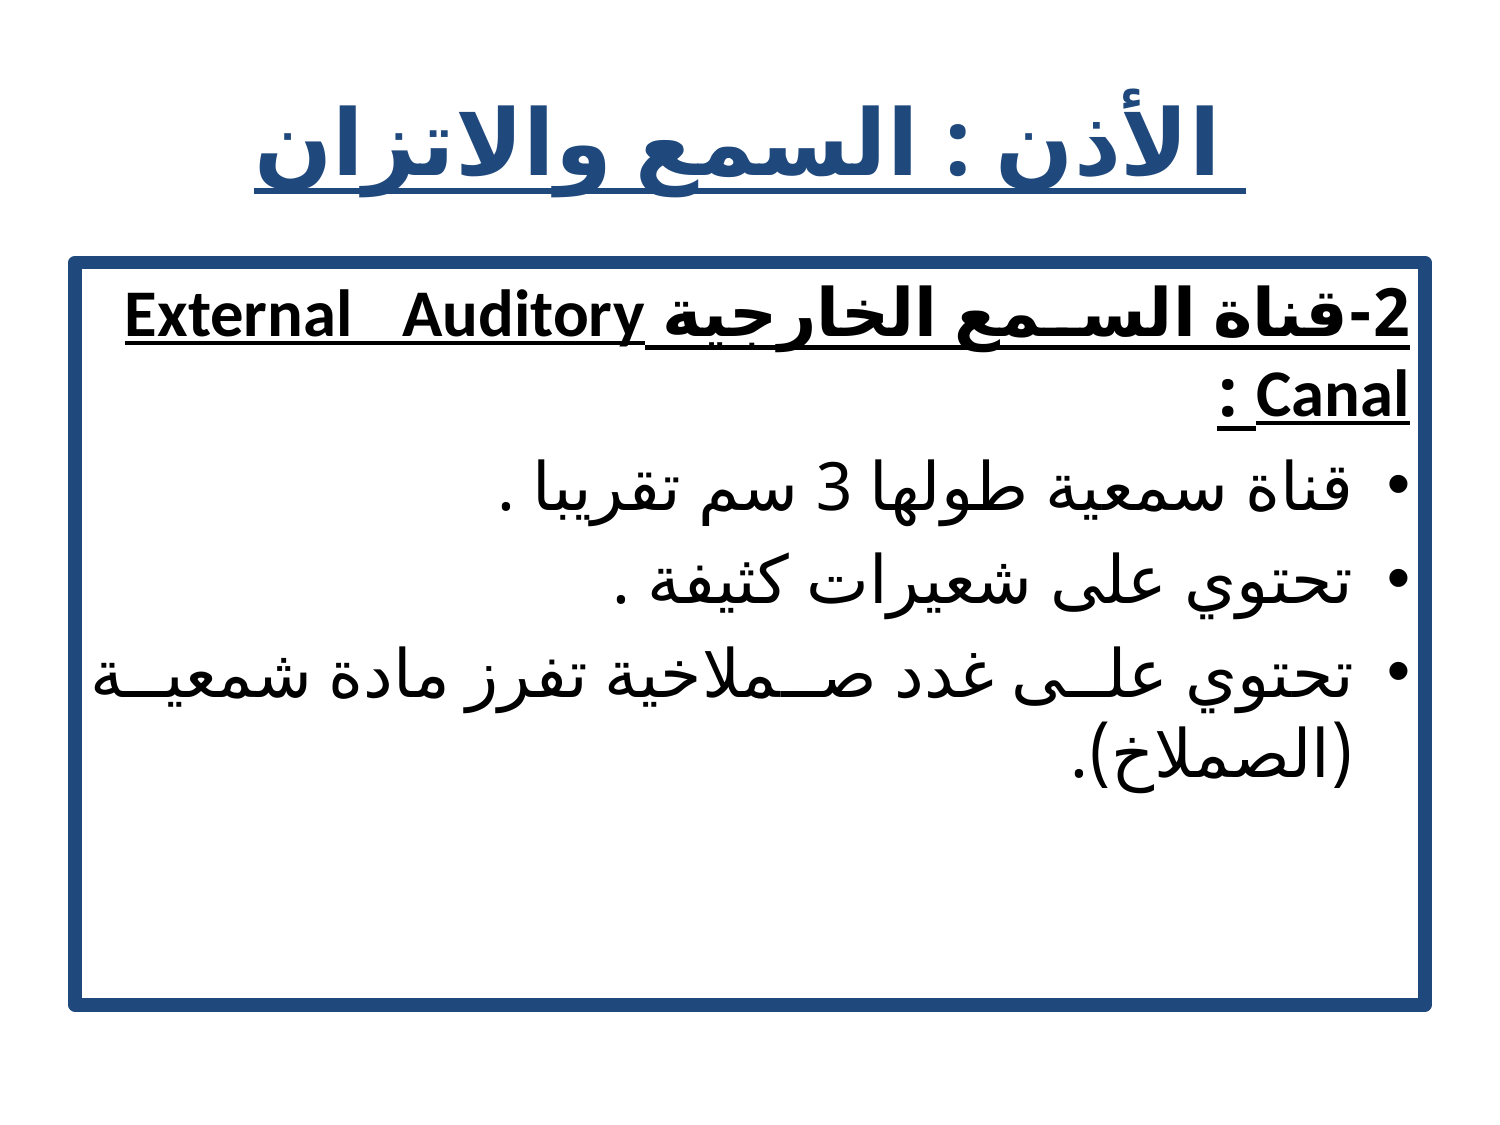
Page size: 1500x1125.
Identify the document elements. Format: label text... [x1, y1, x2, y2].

title الأذن : السمع والاتزان [75, 45, 1425, 233]
list 2-قناة السمع الخارجية External Auditory Canal : قناة سمعية طولها 3 سم تقريبا . تحتوي على شعيرات كثيفة . تحتوي على غدد صملاخية تفرز مادة شمعية (الصملاخ). [75, 262, 1425, 1005]
